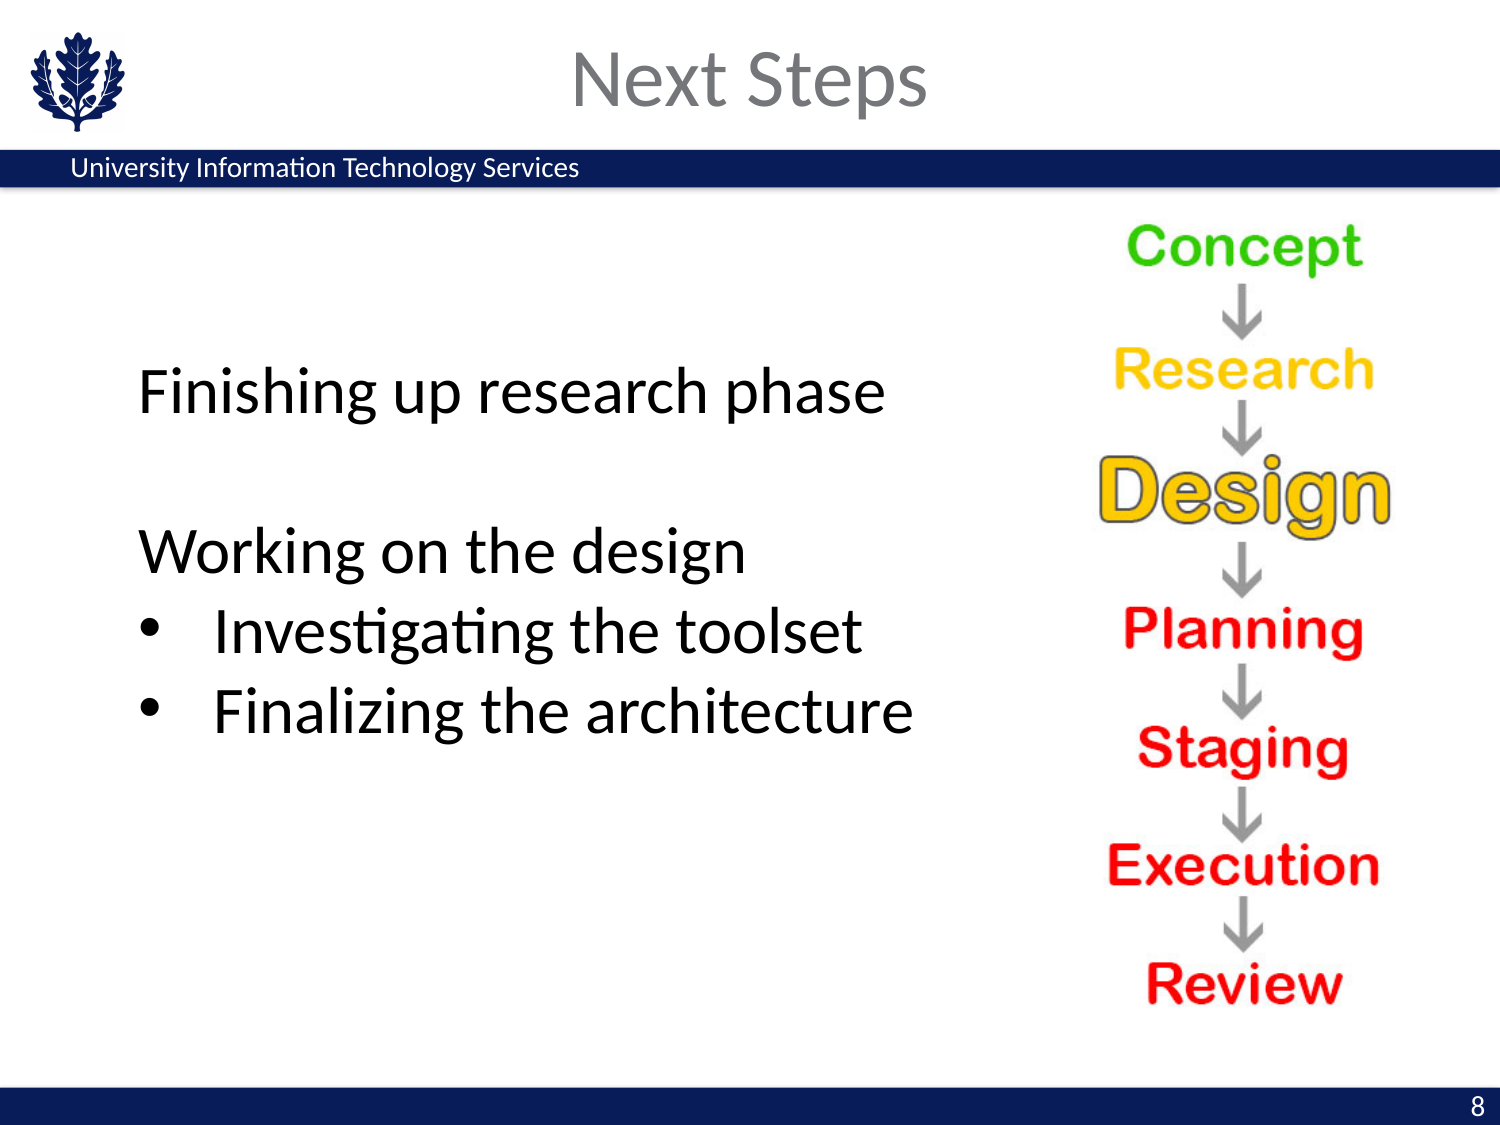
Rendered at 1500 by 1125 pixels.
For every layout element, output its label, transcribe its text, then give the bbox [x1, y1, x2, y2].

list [1081, 219, 1470, 1045]
text_box Finishing up research phase Working on the design Investigating the toolset Finalizing the architecture [124, 339, 1042, 1074]
picture [30, 32, 125, 132]
title Next Steps [150, 15, 1350, 136]
